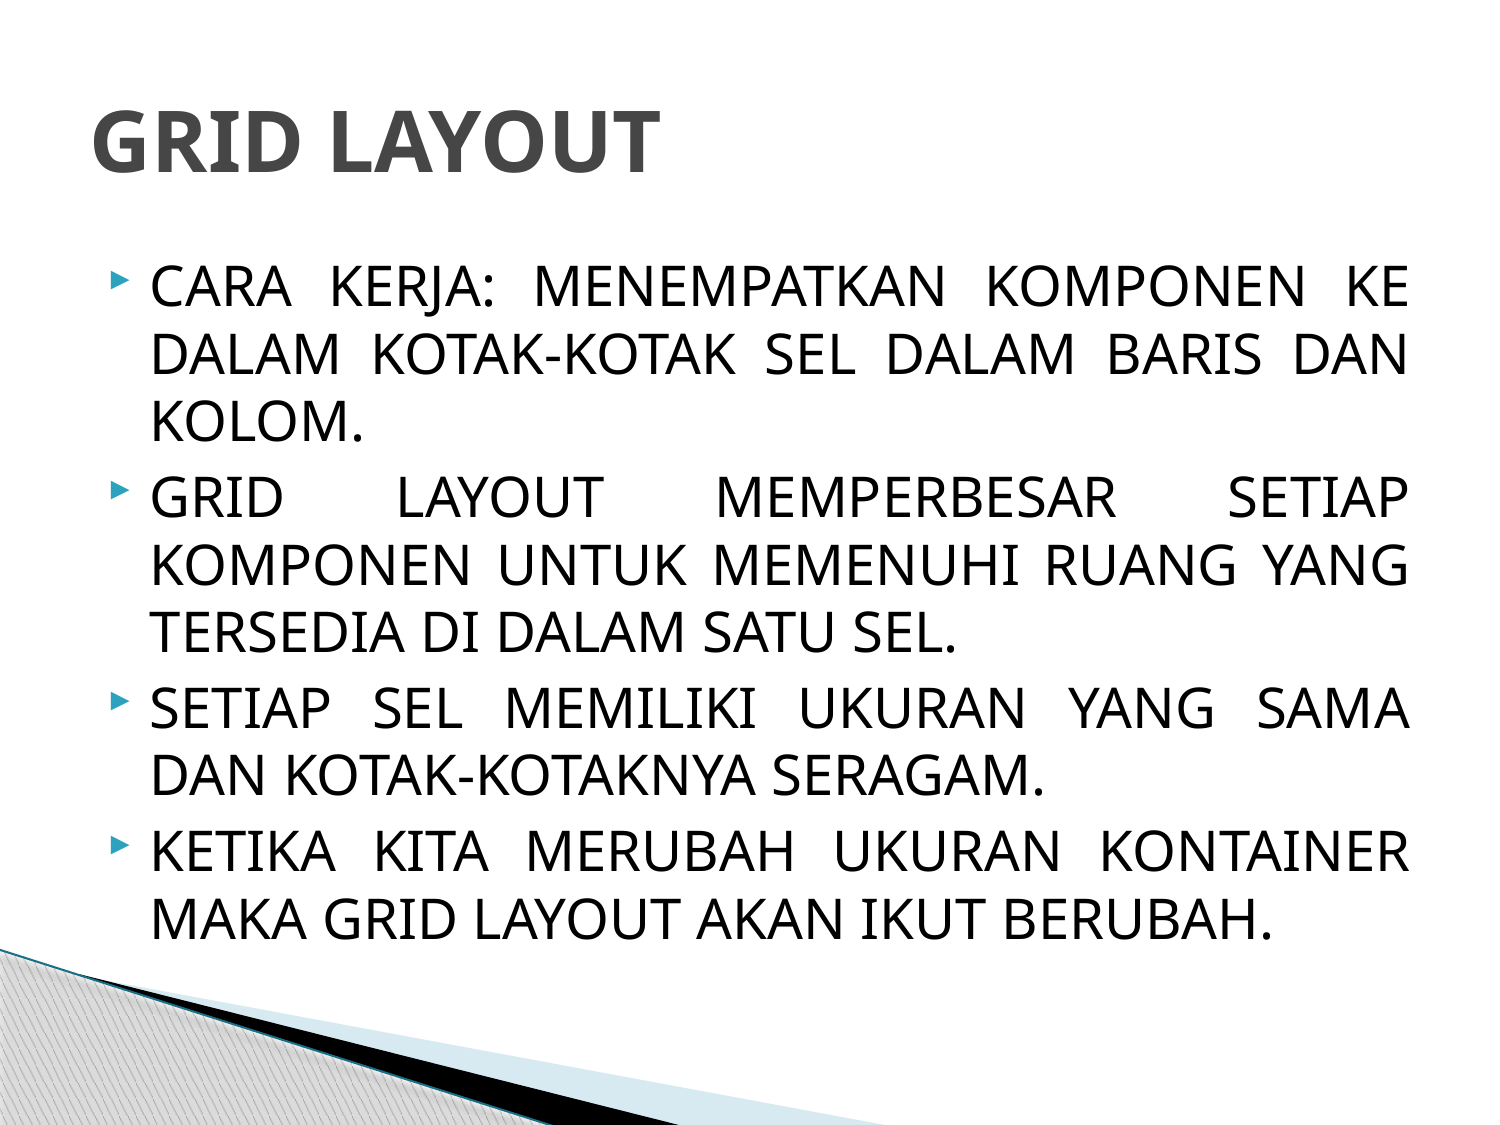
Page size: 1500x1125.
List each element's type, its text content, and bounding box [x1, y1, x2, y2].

list CARA KERJA: MENEMPATKAN KOMPONEN KE DALAM KOTAK-KOTAK SEL DALAM BARIS DAN KOLOM. GRID LAYOUT MEMPERBESAR SETIAP KOMPONEN UNTUK MEMENUHI RUANG YANG TERSEDIA DI DALAM SATU SEL. SETIAP SEL MEMILIKI UKURAN YANG SAMA DAN KOTAK-KOTAKNYA SERAGAM. KETIKA KITA MERUBAH UKURAN KONTAINER MAKA GRID LAYOUT AKAN IKUT BERUBAH. [75, 243, 1425, 986]
title GRID LAYOUT [75, 45, 1425, 233]
